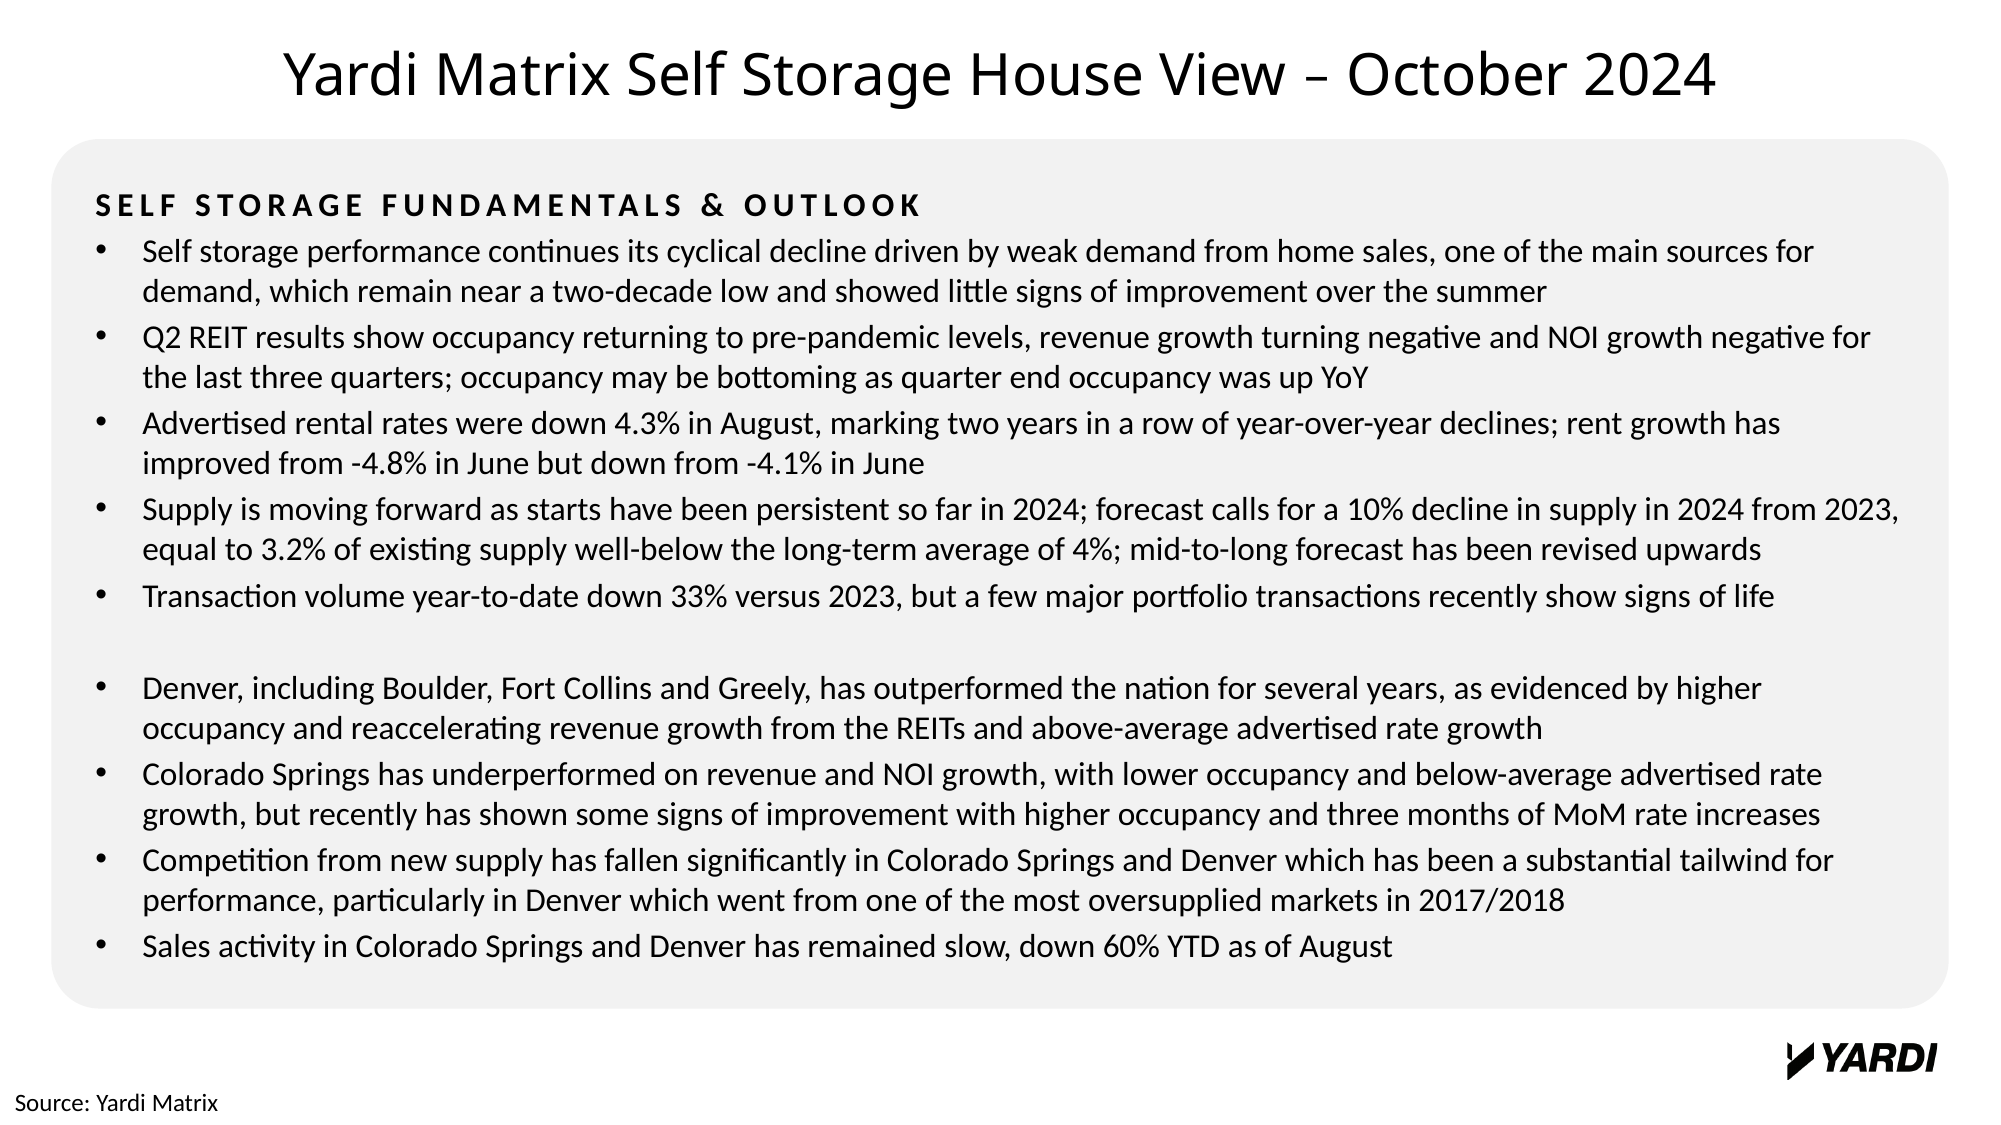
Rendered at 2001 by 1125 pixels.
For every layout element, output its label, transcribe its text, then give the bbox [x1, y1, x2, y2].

text_box Source: Yardi Matrix [0, 1079, 1752, 1125]
text_box Yardi Matrix Self Storage House View – October 2024 [0, 37, 2000, 111]
text_box SELF STORAGE FUNDAMENTALS & OUTLOOK Self storage performance continues its cyclical decline driven by weak demand from home sales, one of the main sources for demand, which remain near a two-decade low and showed little signs of improvement over the summer Q2 REIT results show occupancy returning to pre-pandemic levels, revenue growth turning negative and NOI growth negative for the last three quarters; occupancy may be bottoming as quarter end occupancy was up YoY Advertised rental rates were down 4.3% in August, marking two years in a row of year-over-year declines; rent growth has improved from -4.8% in June but down from -4.1% in June Supply is moving forward as starts have been persistent so far in 2024; forecast calls for a 10% decline in supply in 2024 from 2023, equal to 3.2% of existing supply well-below the long-term average of 4%; mid-to-long forecast has been revised upwards Transaction volume year-to-date down 33% versus 2023, but a few major portfolio transactions recently show signs of life Denver, including Boulder, Fort Collins and Greely, has outperformed the nation for several years, as evidenced by higher occupancy and reaccelerating revenue growth from the REITs and above-average advertised rate growth Colorado Springs has underperformed on revenue and NOI growth, with lower occupancy and below-average advertised rate growth, but recently has shown some signs of improvement with higher occupancy and three months of MoM rate increases Competition from new supply has fallen significantly in Colorado Springs and Denver which has been a substantial tailwind for performance, particularly in Denver which went from one of the most oversupplied markets in 2017/2018 Sales activity in Colorado Springs and Denver has remained slow, down 60% YTD as of August [51, 139, 1949, 1009]
